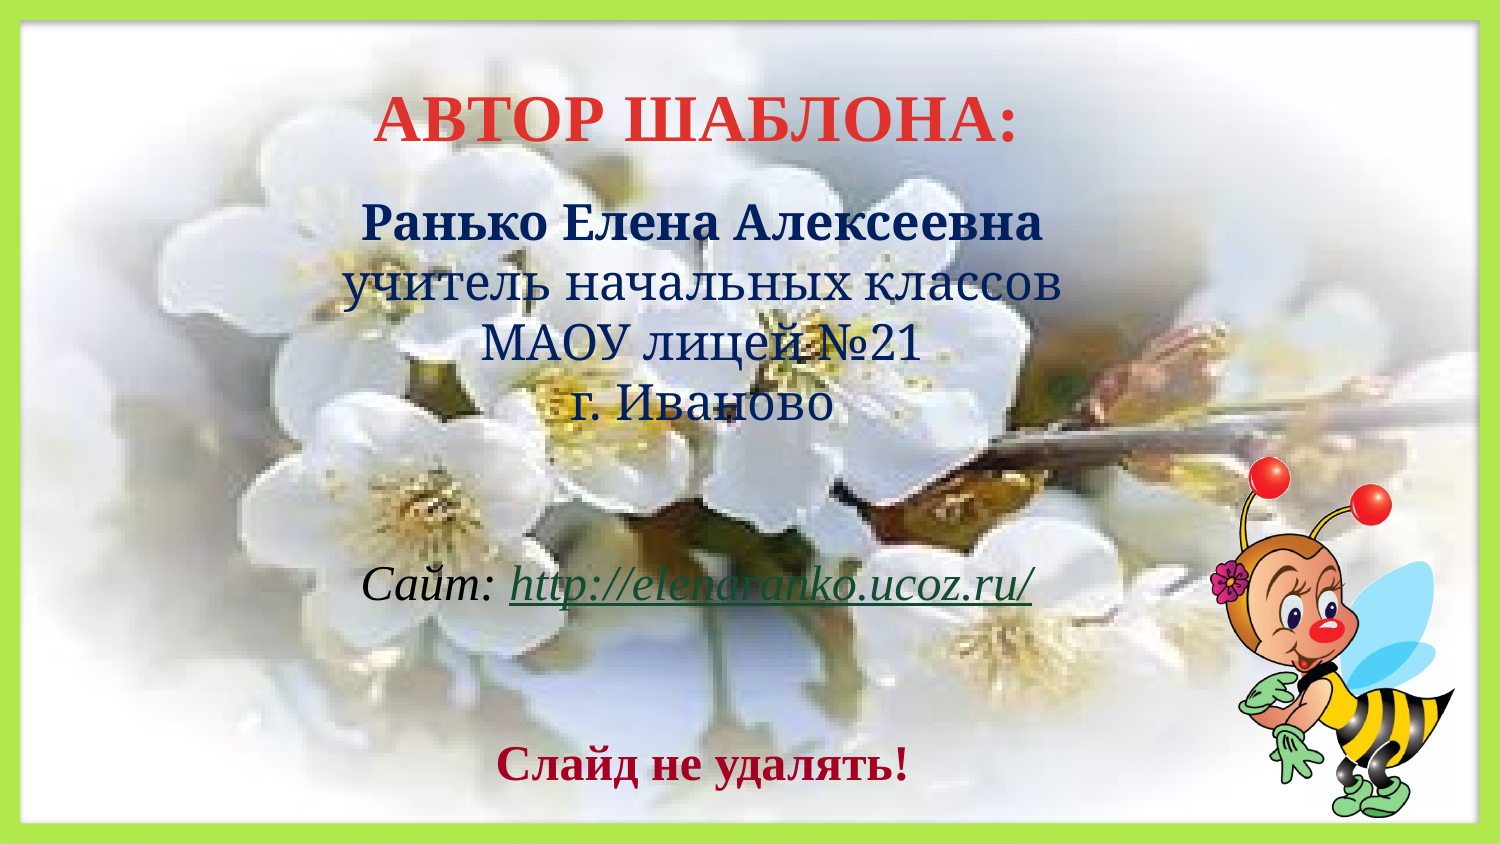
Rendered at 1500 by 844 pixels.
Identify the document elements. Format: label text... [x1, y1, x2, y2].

text_box АВТОР ШАБЛОНА: [53, 67, 1341, 163]
picture [21, 21, 1479, 823]
text_box Ранько Елена Алексеевна учитель начальных классов МАОУ лицей №21 г. Иваново Сайт: http://elenaranko.ucoz.ru/ Слайд не удалять! [64, 182, 1341, 798]
